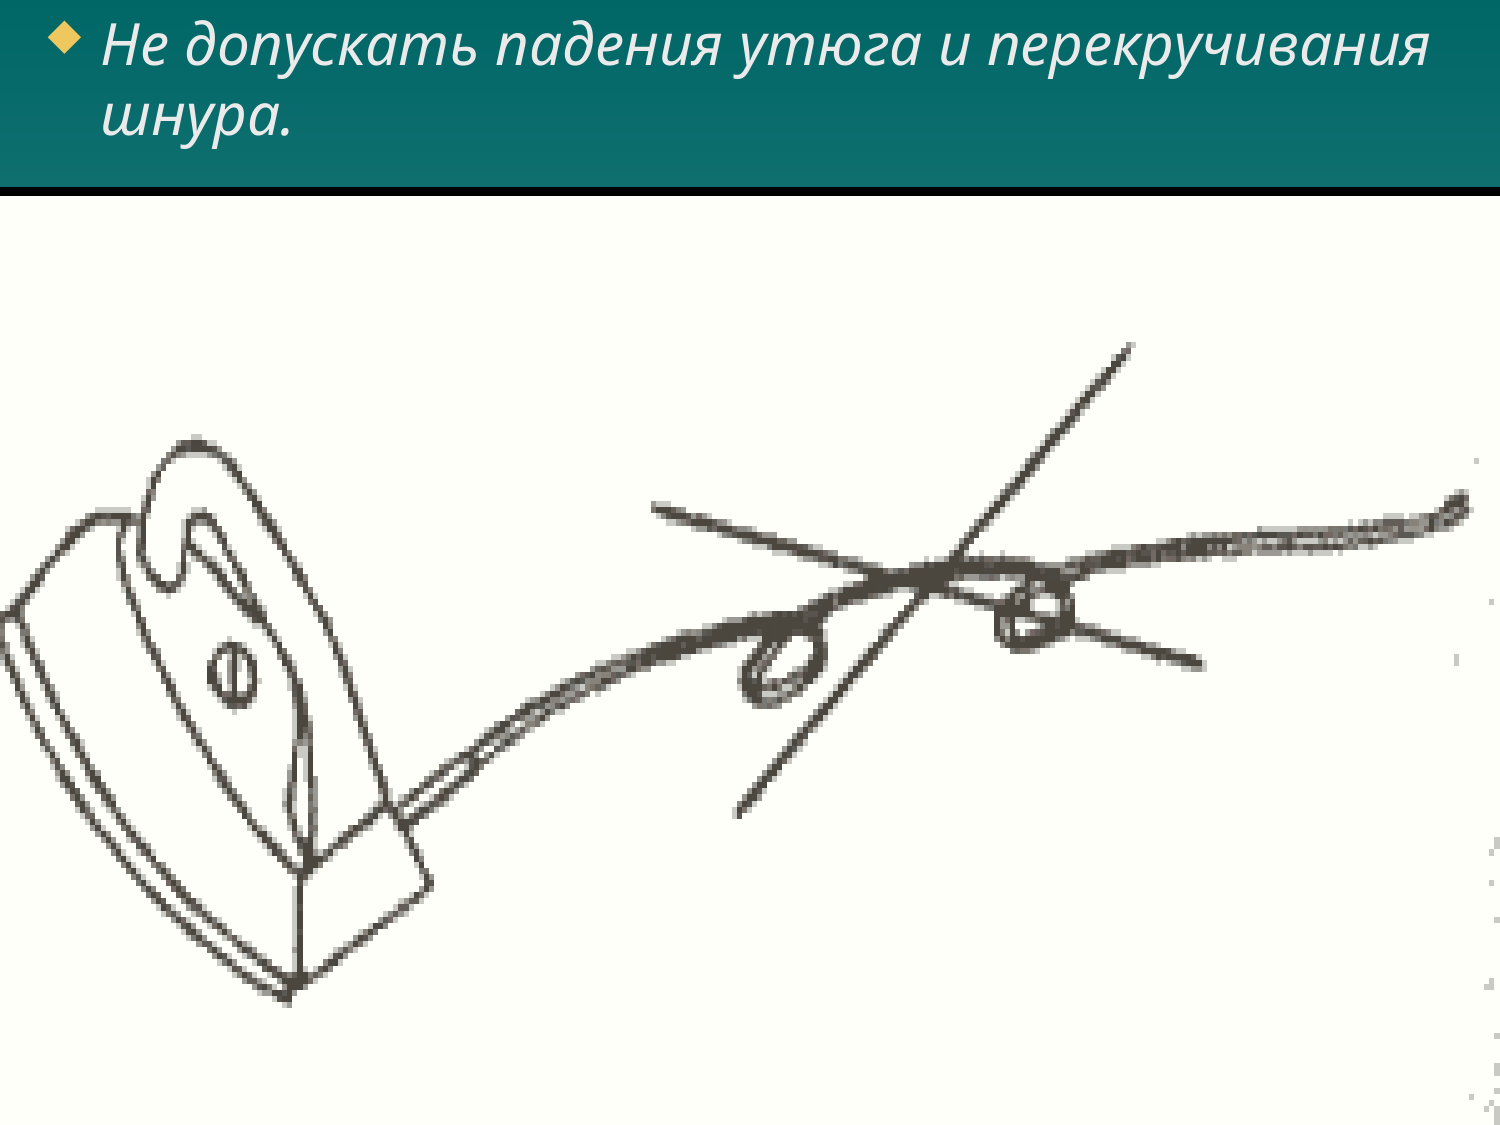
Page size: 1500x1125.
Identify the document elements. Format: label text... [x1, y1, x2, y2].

picture [0, 196, 1500, 1125]
list Не допускать падения утюга и перекручивания шнура. [29, 0, 1460, 185]
